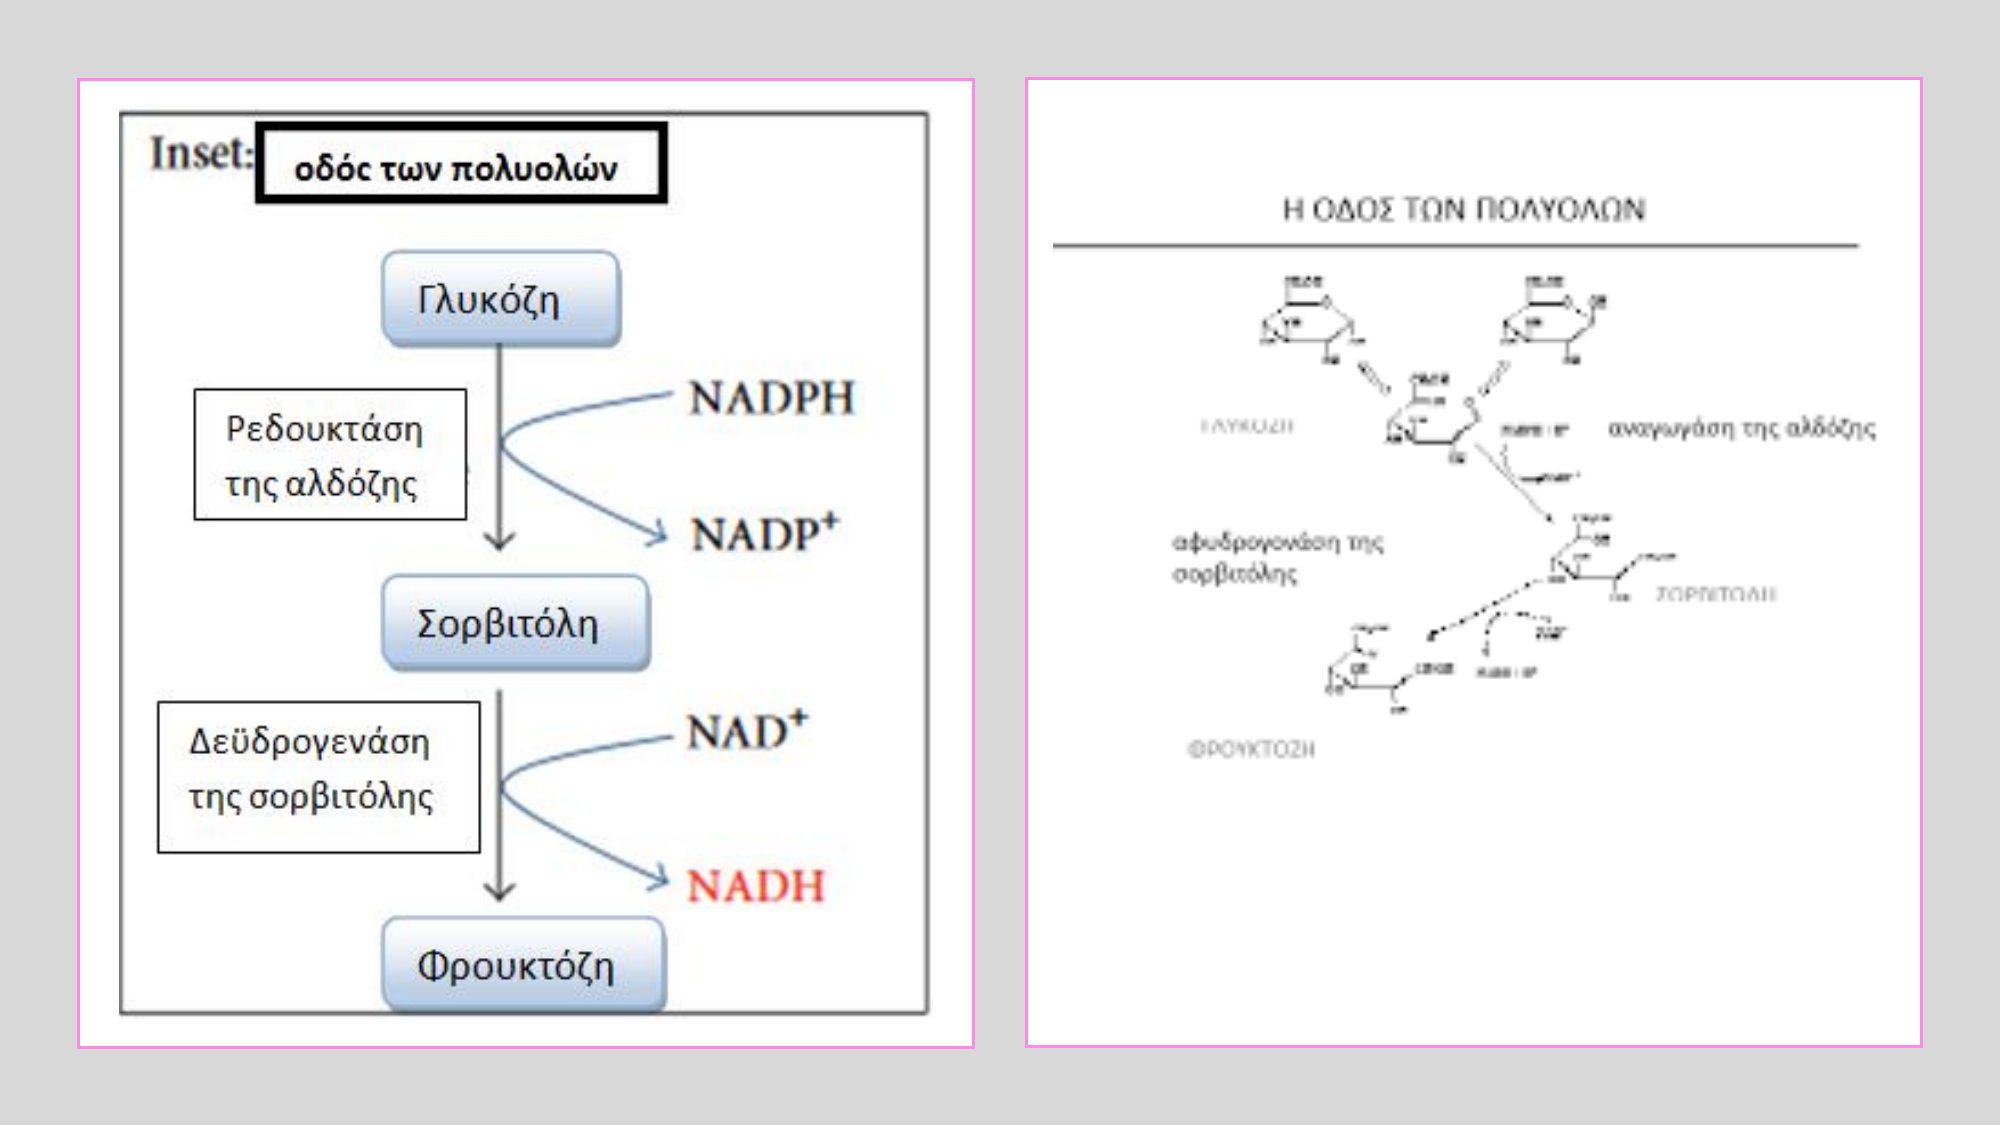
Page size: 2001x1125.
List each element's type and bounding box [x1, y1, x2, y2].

text_box [77, 79, 975, 1048]
picture [1053, 165, 1895, 960]
text_box [1025, 78, 1923, 1047]
text_box [0, 0, 2000, 1125]
picture [119, 106, 933, 1021]
